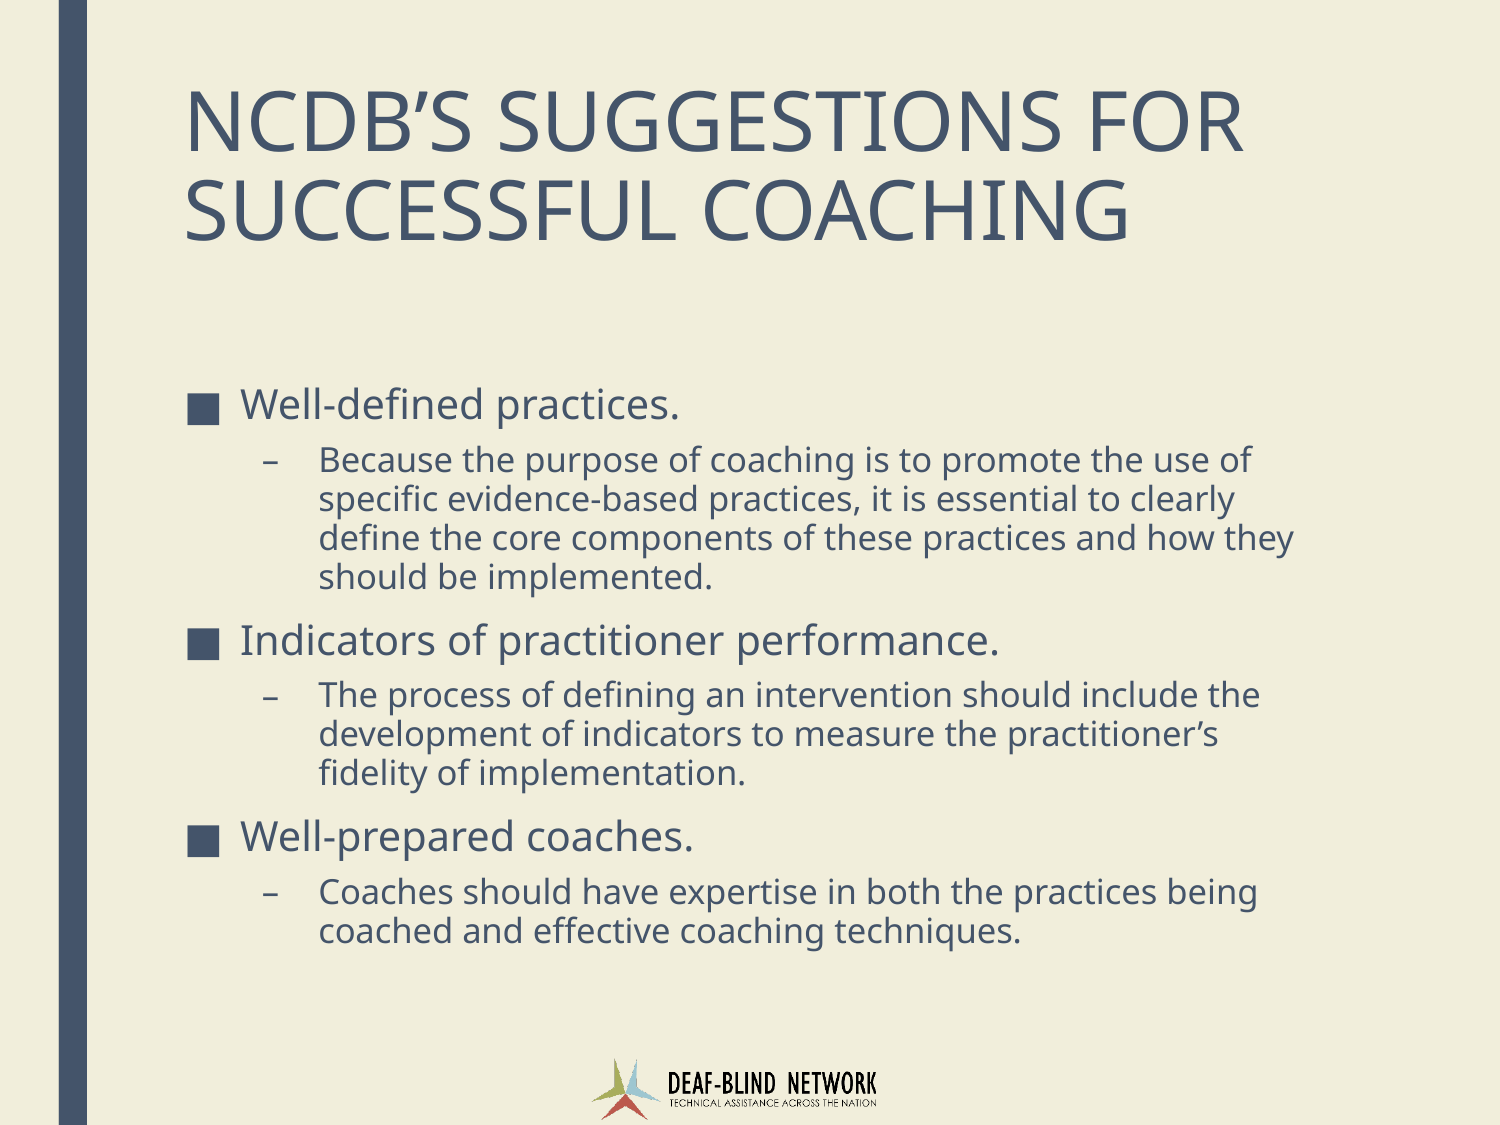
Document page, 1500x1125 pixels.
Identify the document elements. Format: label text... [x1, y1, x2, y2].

title NCDB’S SUGGESTIONS FOR SUCCESSFUL COACHING [168, 72, 1351, 317]
picture [591, 1058, 876, 1120]
list Well-defined practices. Because the purpose of coaching is to promote the use of specific evidence-based practices, it is essential to clearly define the core components of these practices and how they should be implemented. Indicators of practitioner performance. The process of defining an intervention should include the development of indicators to measure the practitioner’s fidelity of implementation. Well-prepared coaches. Coaches should have expertise in both the practices being coached and effective coaching techniques. [168, 375, 1351, 963]
